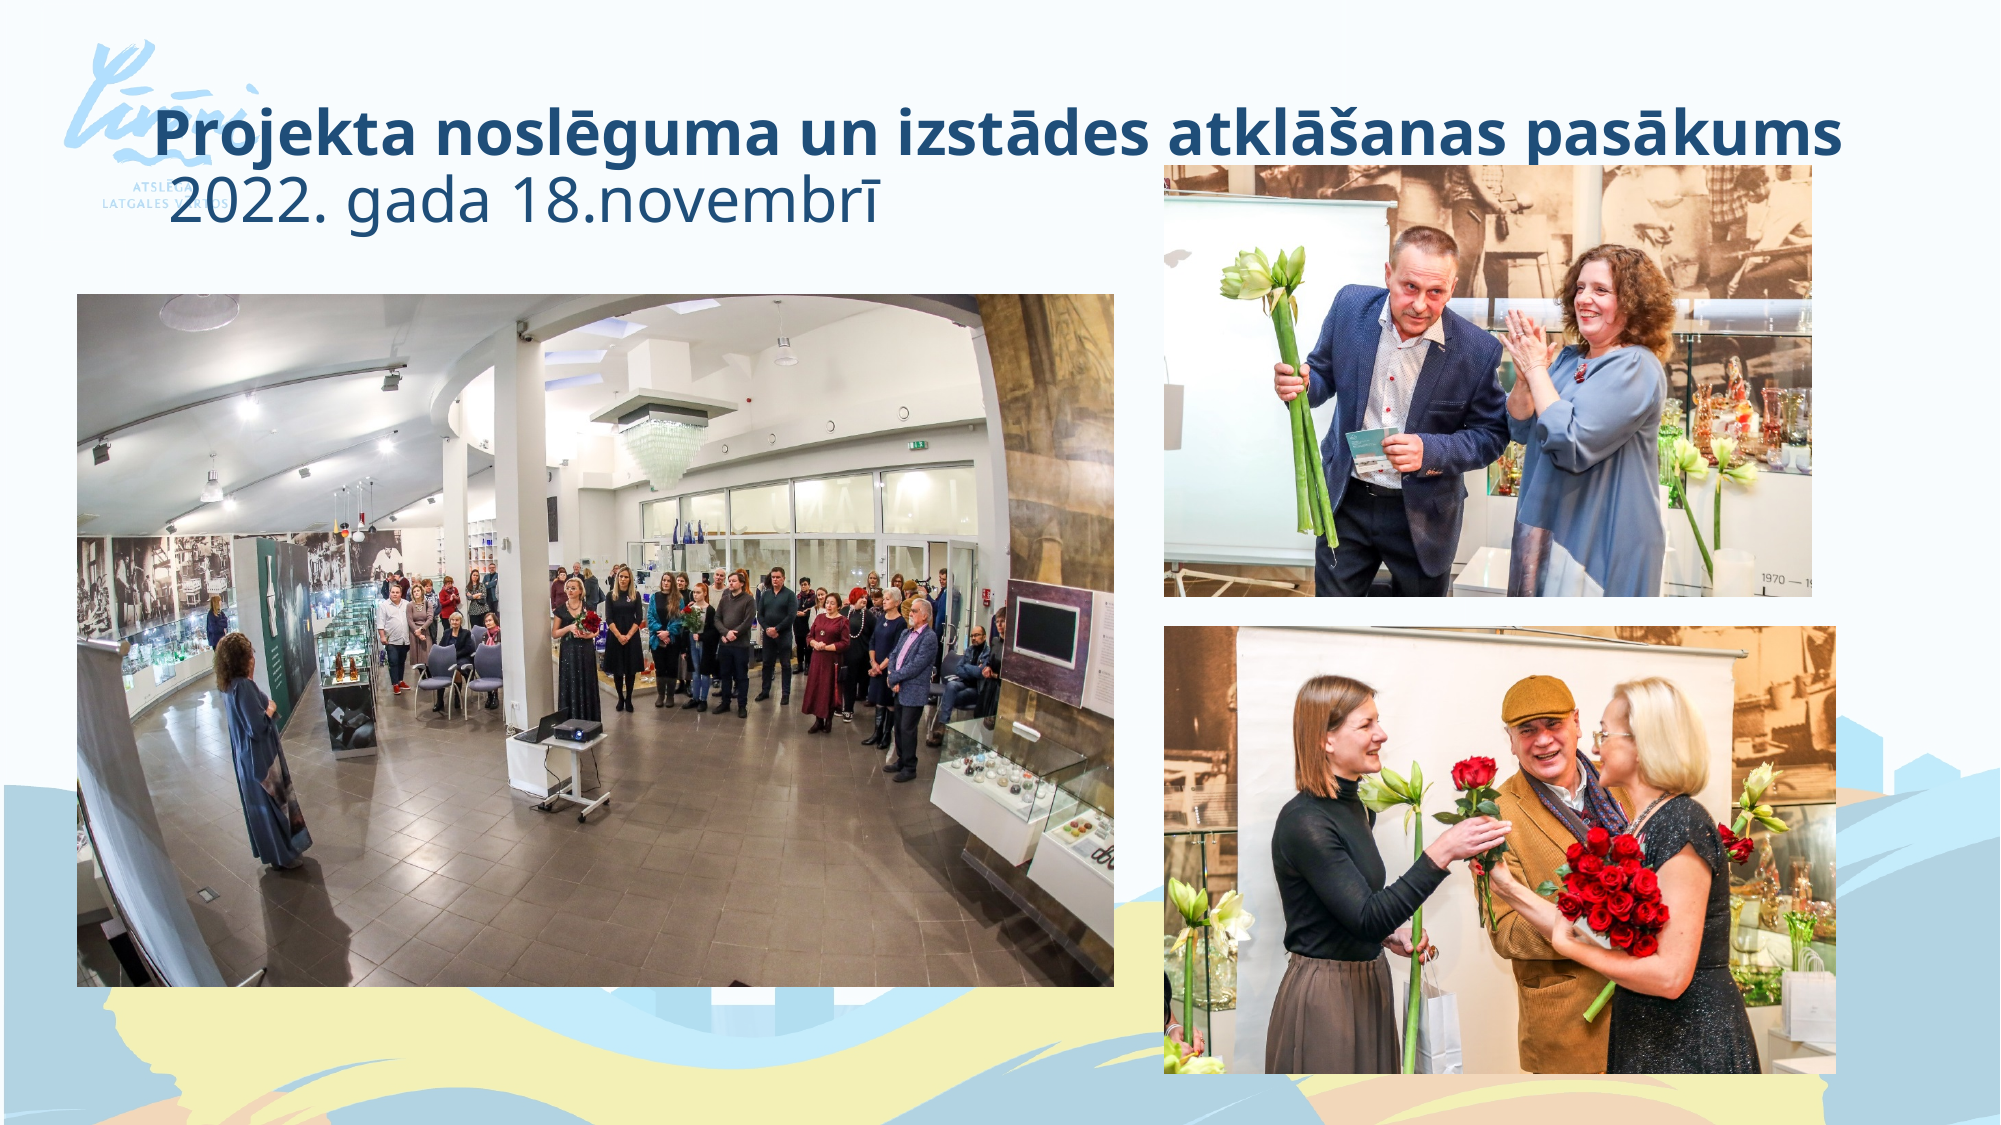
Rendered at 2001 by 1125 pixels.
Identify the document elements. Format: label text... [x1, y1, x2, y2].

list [76, 294, 1114, 987]
picture [1164, 626, 1836, 1074]
title Projekta noslēguma un izstādes atklāšanas pasākums 2022. gada 18.novembrī [137, 59, 1863, 278]
picture [1164, 165, 1812, 597]
